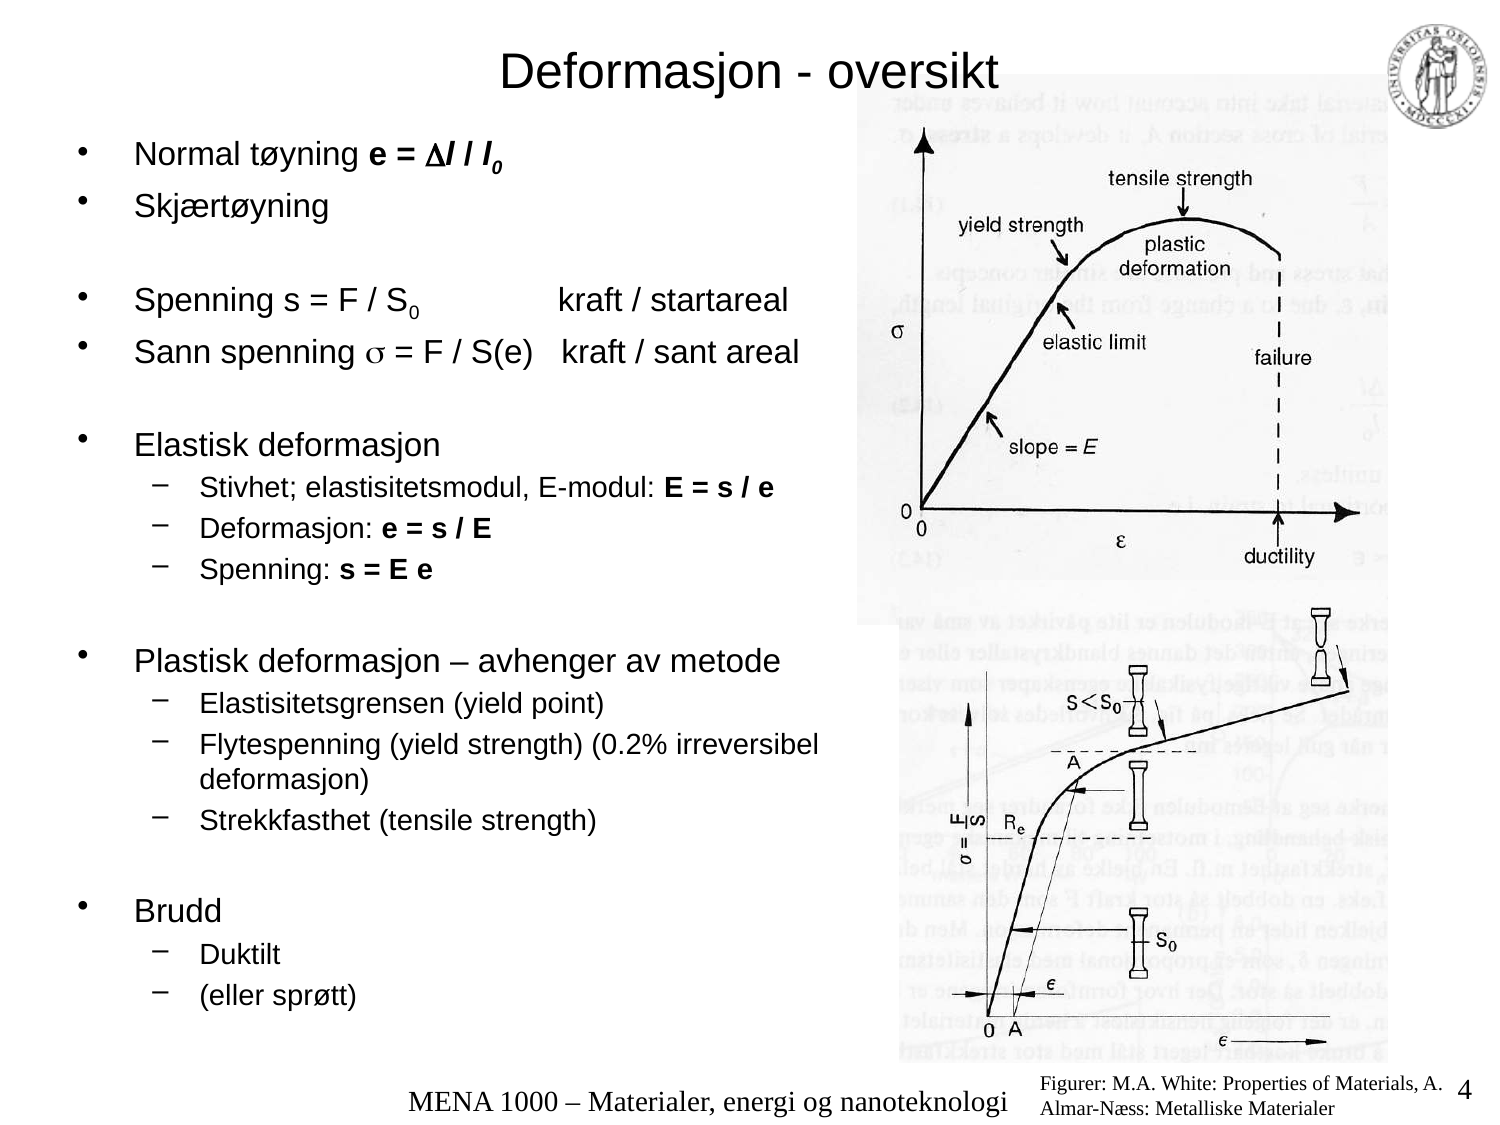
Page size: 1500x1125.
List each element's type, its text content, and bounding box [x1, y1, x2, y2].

text_box Figurer: M.A. White: Properties of Materials, A. Almar-Næss: Metalliske Materialer [1025, 1062, 1500, 1125]
picture [857, 24, 1500, 1063]
title Deformasjon - oversikt [112, 0, 1388, 124]
footer MENA 1000 – Materialer, energi og nanoteknologi [359, 1074, 1025, 1125]
list Normal tøyning e = l / l0 Skjærtøyning Spenning s = F / S0 kraft / startareal Sann spenning  = F / S(e) kraft / sant areal Elastisk deformasjon Stivhet; elastisitetsmodul, E-modul: E = s / e Deformasjon: e = s / E Spenning: s = E e Plastisk deformasjon – avhenger av metode Elastisitetsgrensen (yield point) Flytespenning (yield strength) (0.2% irreversibel deformasjon) Strekkfasthet (tensile strength) Brudd Duktilt (eller sprøtt) [62, 124, 888, 1063]
slide_number 4 [1349, 1062, 1488, 1113]
